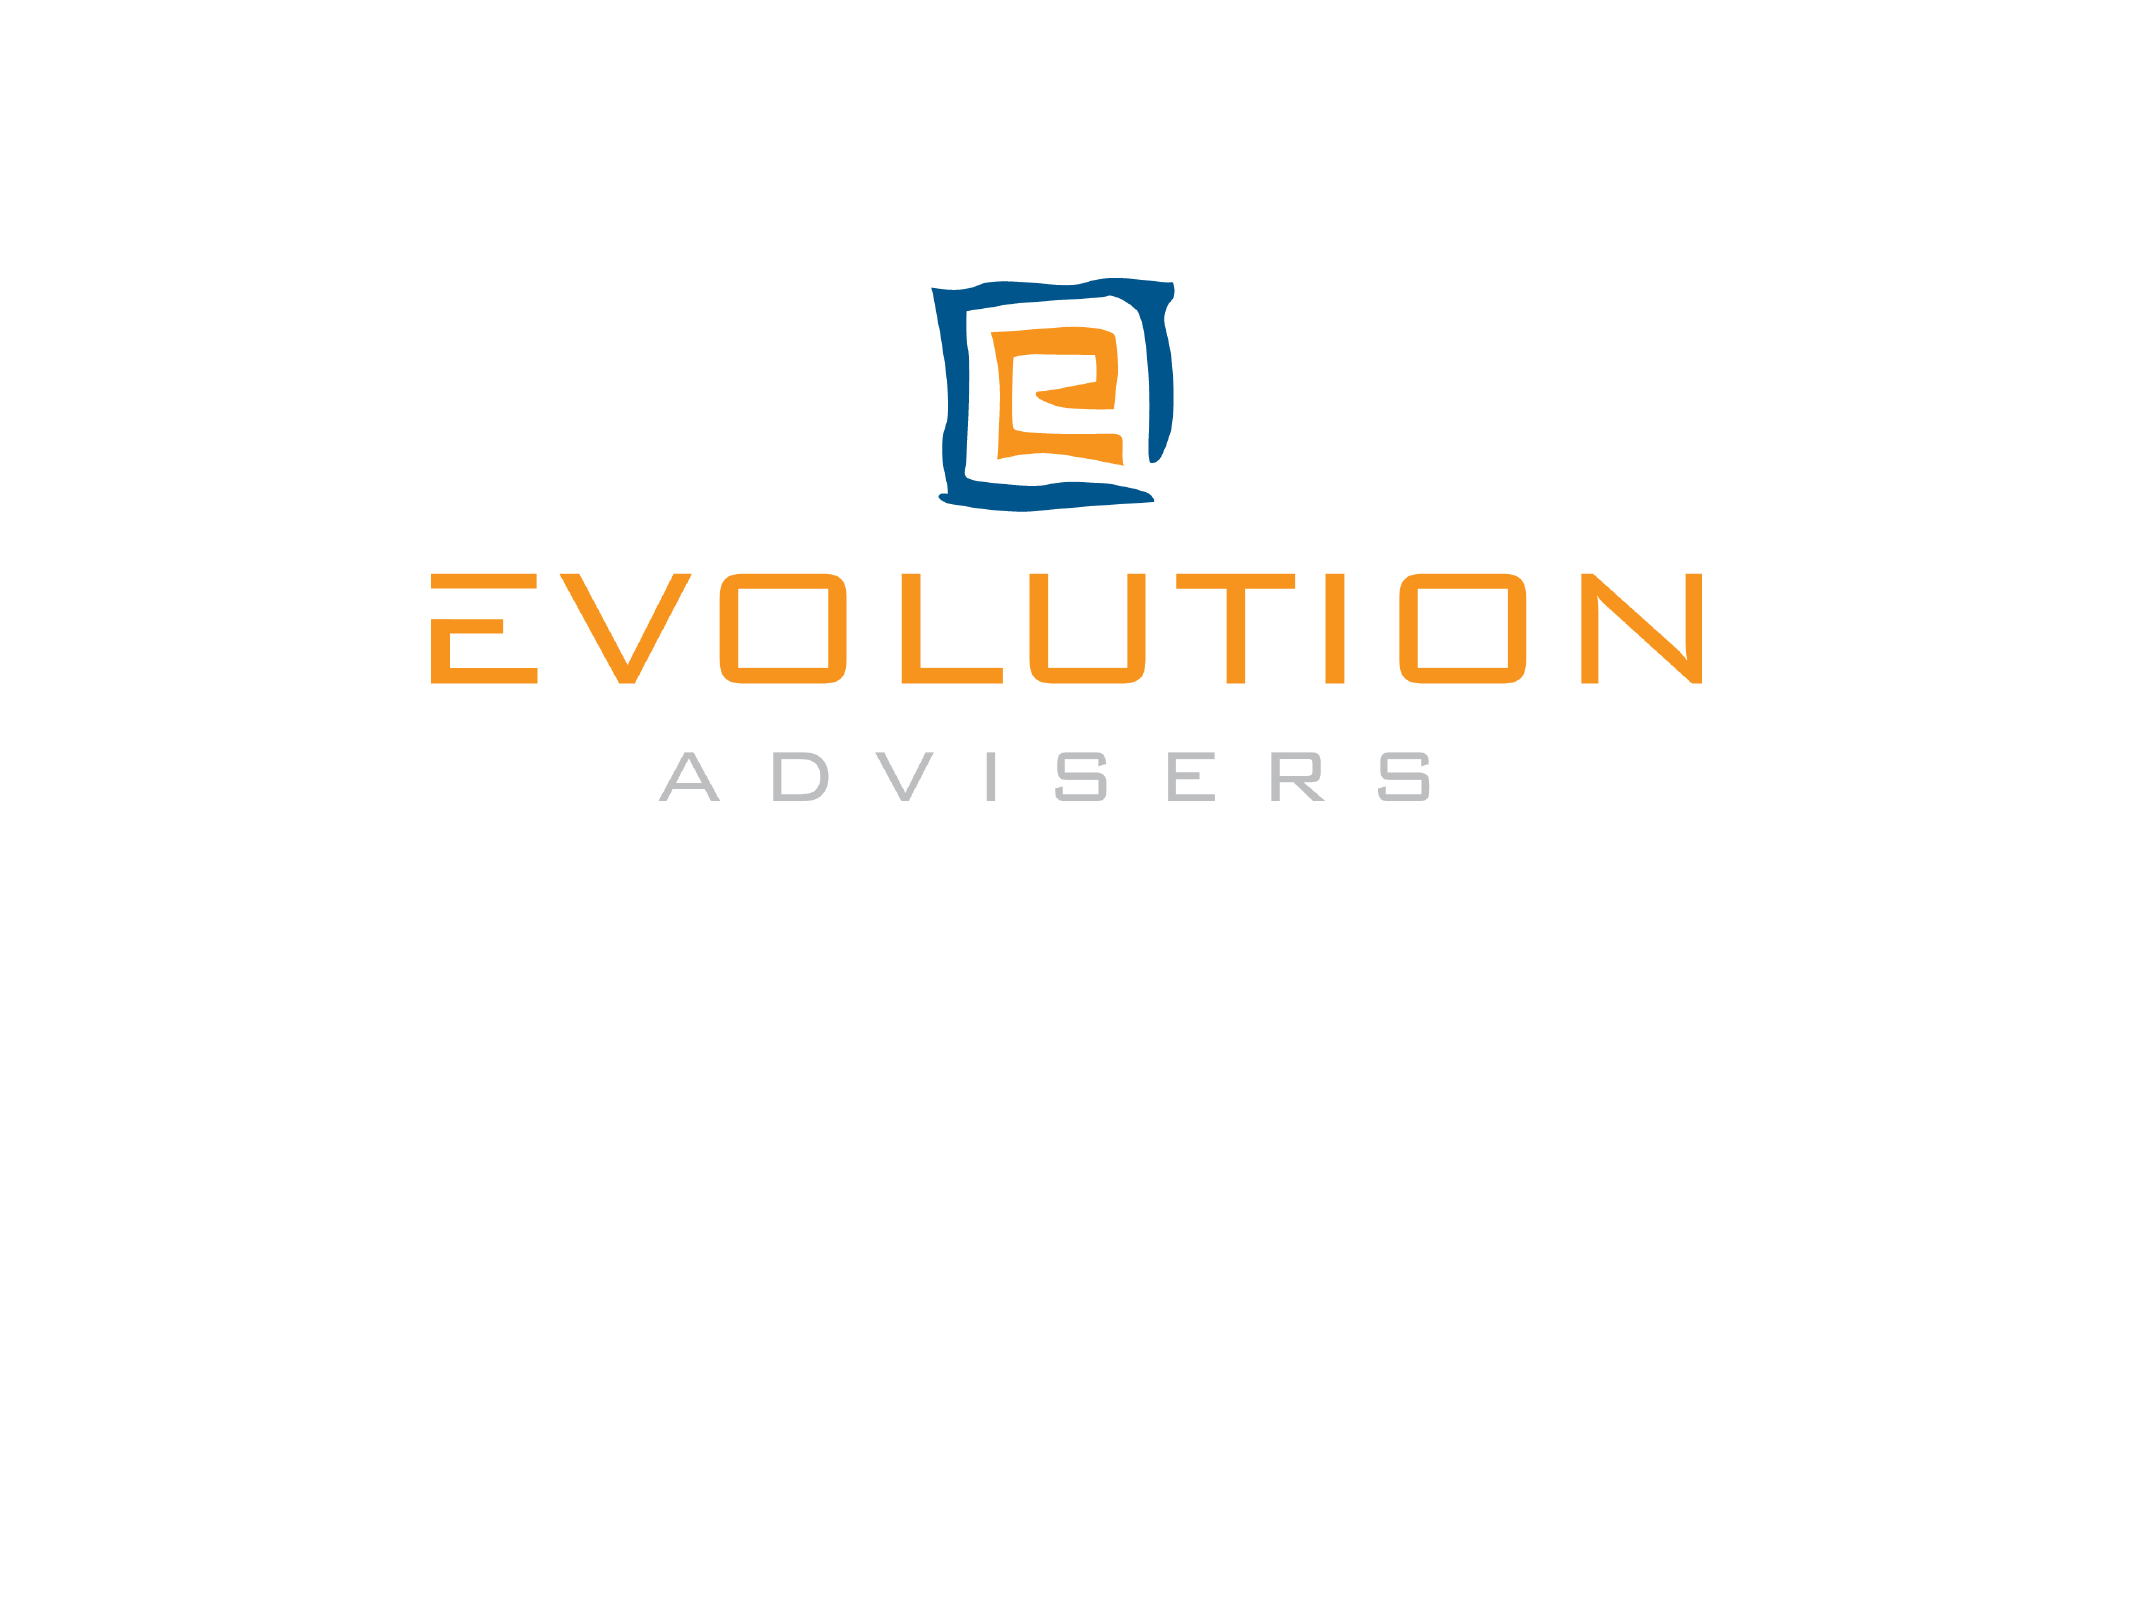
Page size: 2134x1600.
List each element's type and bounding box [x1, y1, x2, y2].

picture [431, 278, 1702, 801]
